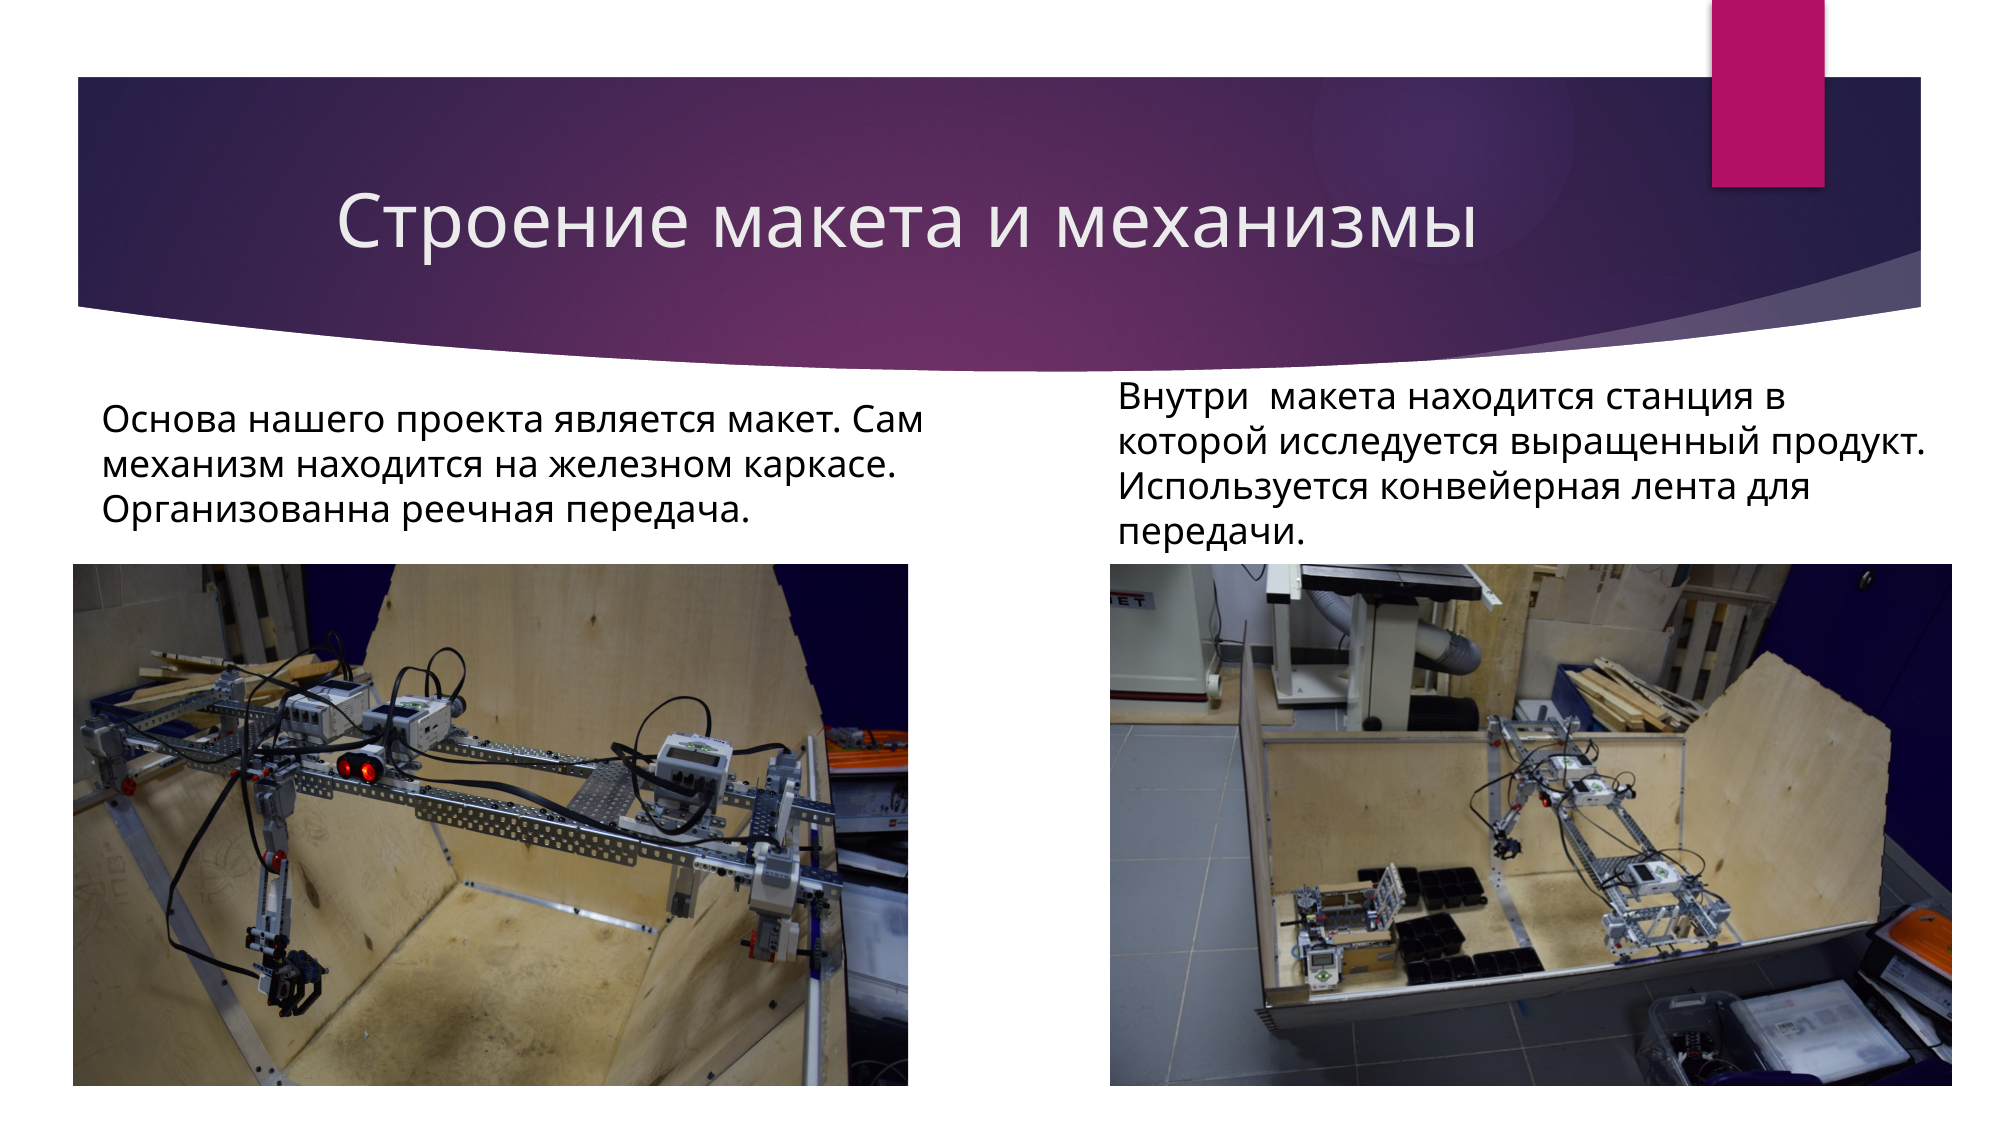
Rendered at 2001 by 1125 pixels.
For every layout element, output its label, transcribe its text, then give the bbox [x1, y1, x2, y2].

text_box Основа нашего проекта является макет. Сам механизм находится на железном каркасе. Организованна реечная передача. [86, 387, 1102, 538]
title Строение макета и механизмы [189, 159, 1627, 276]
text_box Внутри макета находится станция в которой исследуется выращенный продукт. Используется конвейерная лента для передачи. [1102, 364, 1952, 604]
picture [1110, 564, 1952, 1086]
picture [72, 564, 909, 1086]
